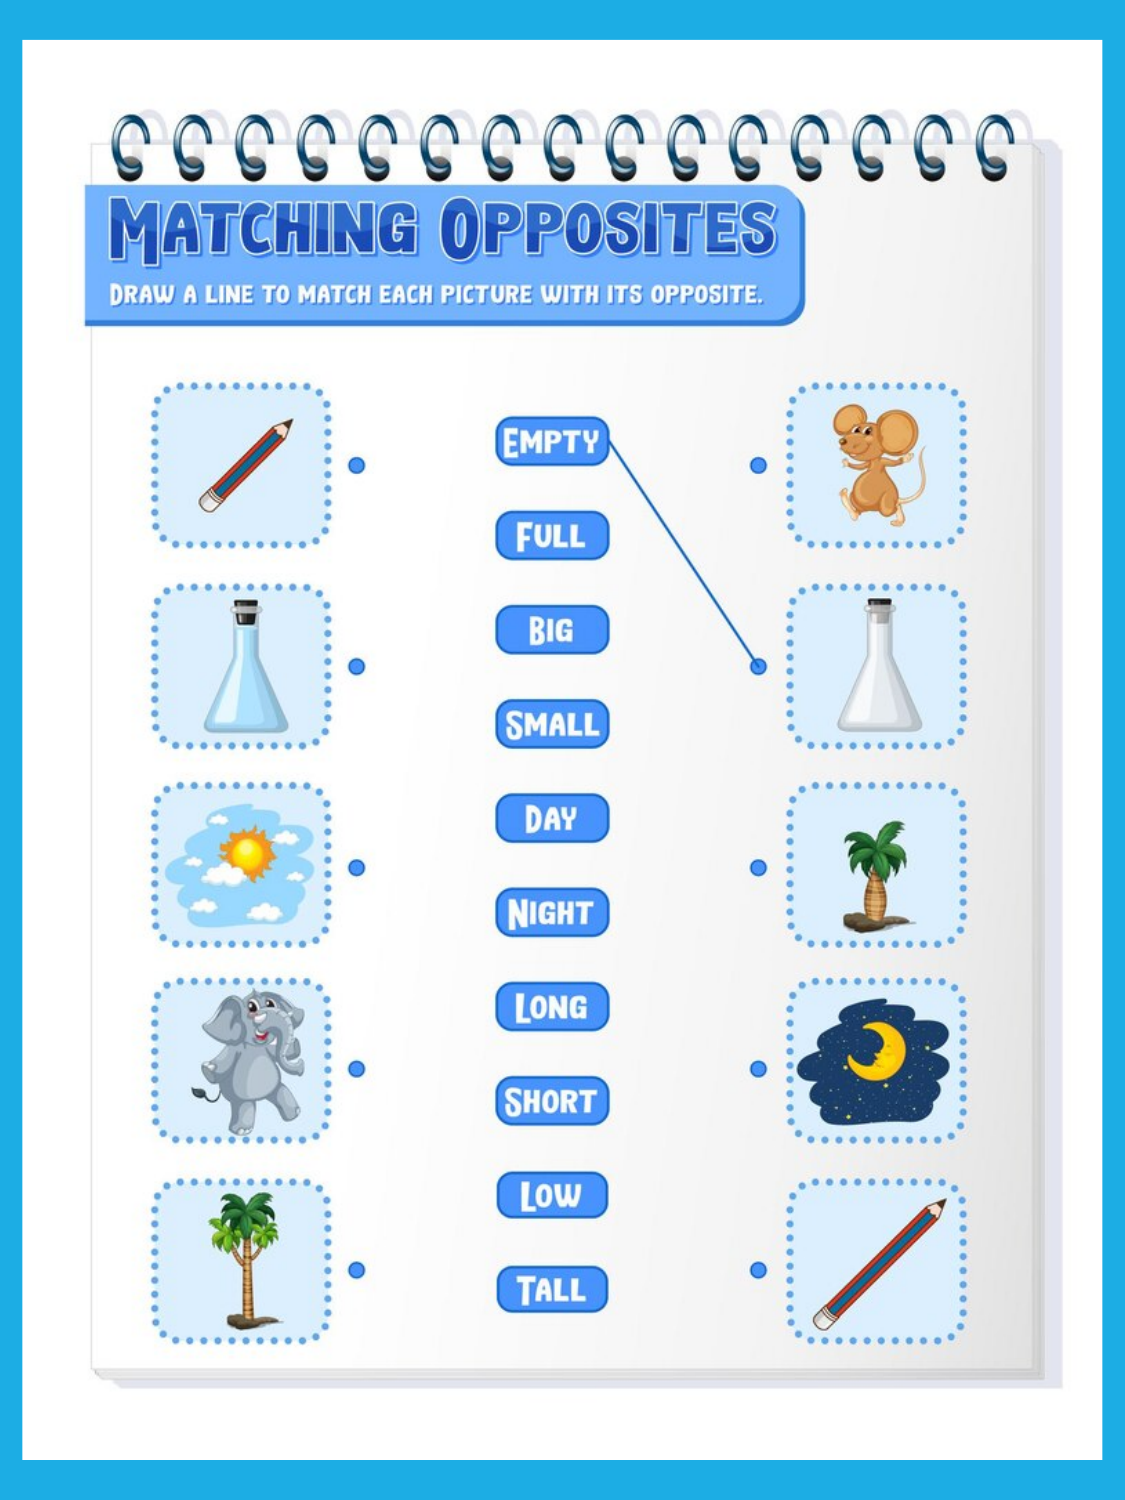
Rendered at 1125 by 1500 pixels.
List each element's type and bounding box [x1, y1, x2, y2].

picture [65, 76, 1089, 1422]
